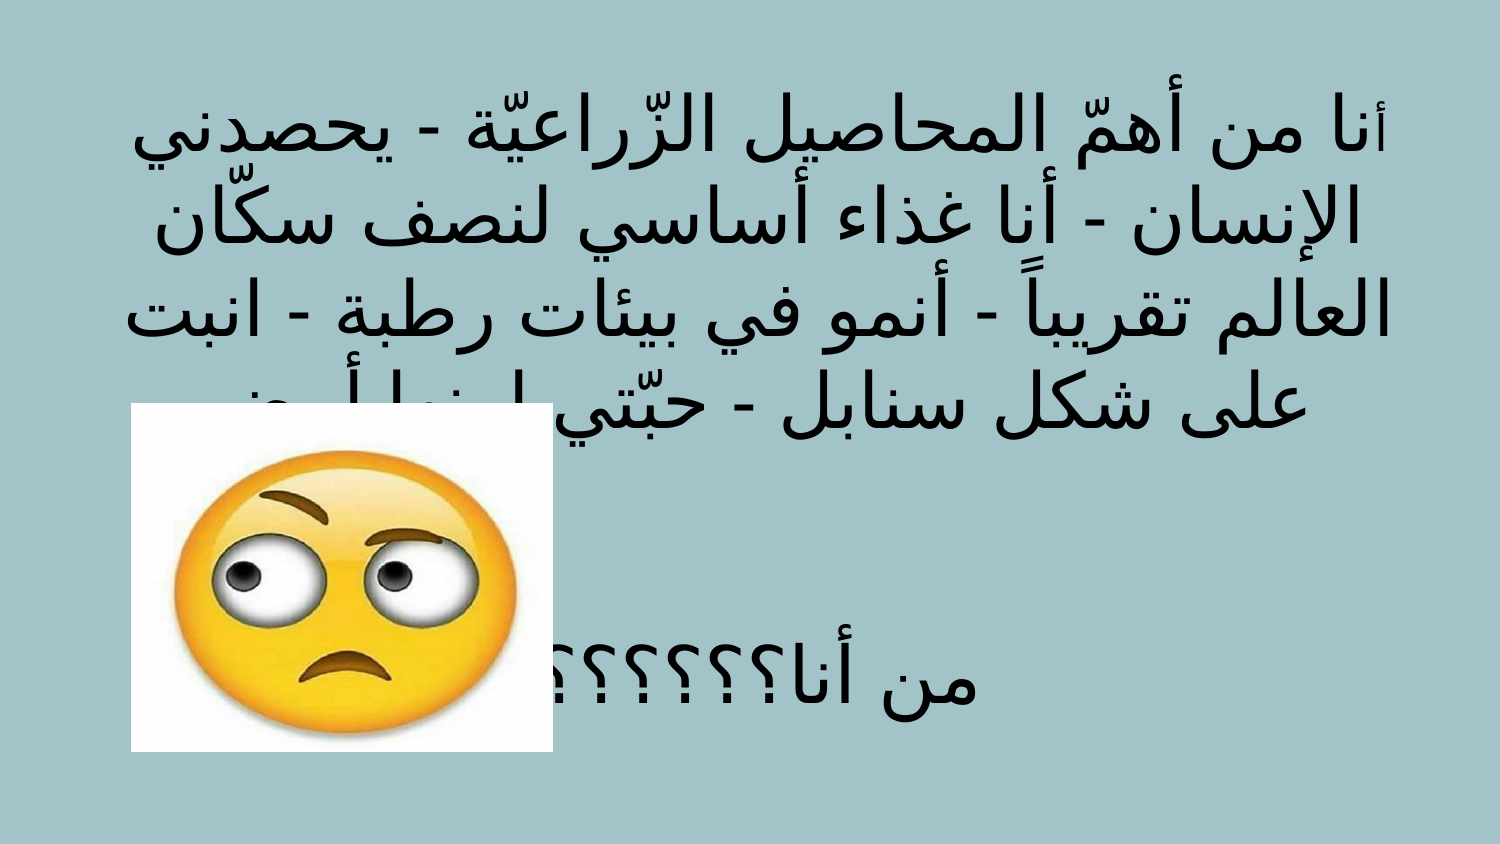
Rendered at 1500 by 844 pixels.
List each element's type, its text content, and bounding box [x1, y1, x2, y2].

text_box أنا من أهمّ المحاصيل الزّراعيّة - يحصدني الإنسان - أنا غذاء أساسي لنصف سكّان العالم تقريباً - أنمو في بيئات رطبة - انبت على شكل سنابل - حبّتي لونها أبيض من أنا؟؟؟؟؟؟ [38, 58, 1481, 734]
picture [130, 402, 553, 752]
